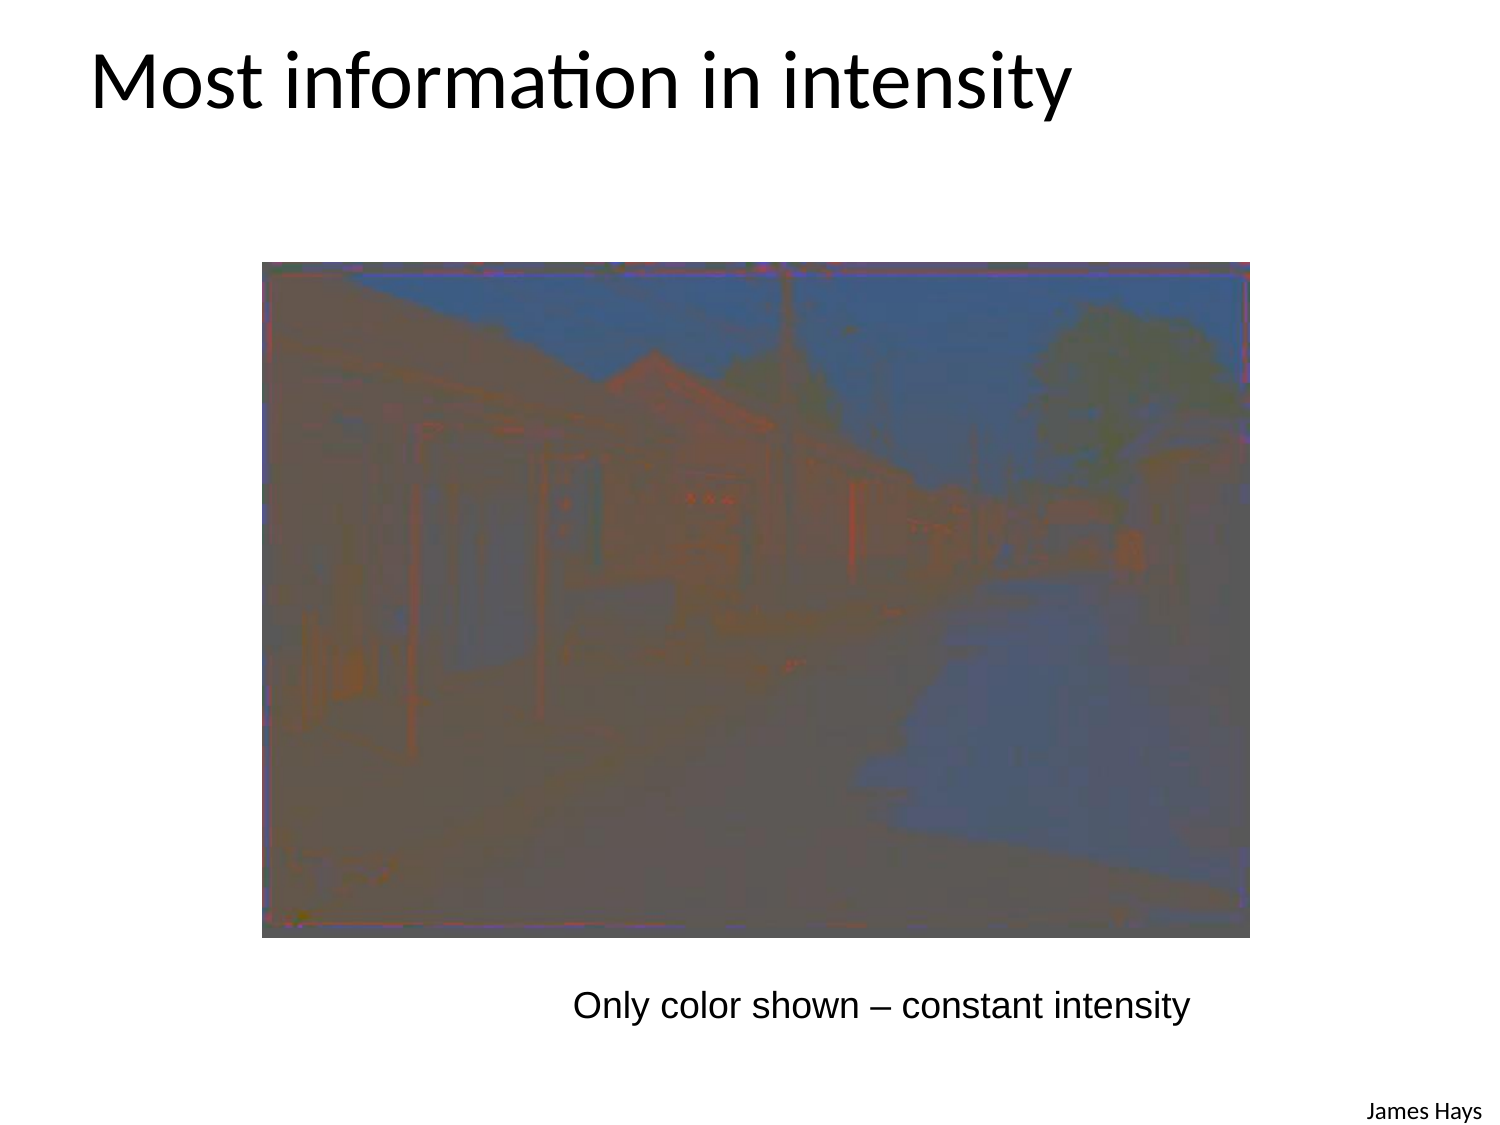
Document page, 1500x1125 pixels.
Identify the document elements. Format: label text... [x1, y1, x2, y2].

text_box Only color shown – constant intensity [558, 974, 1206, 1034]
text_box James Hays [1352, 1087, 1498, 1125]
text_box Most information in intensity [75, 0, 1425, 150]
picture [262, 262, 1250, 938]
